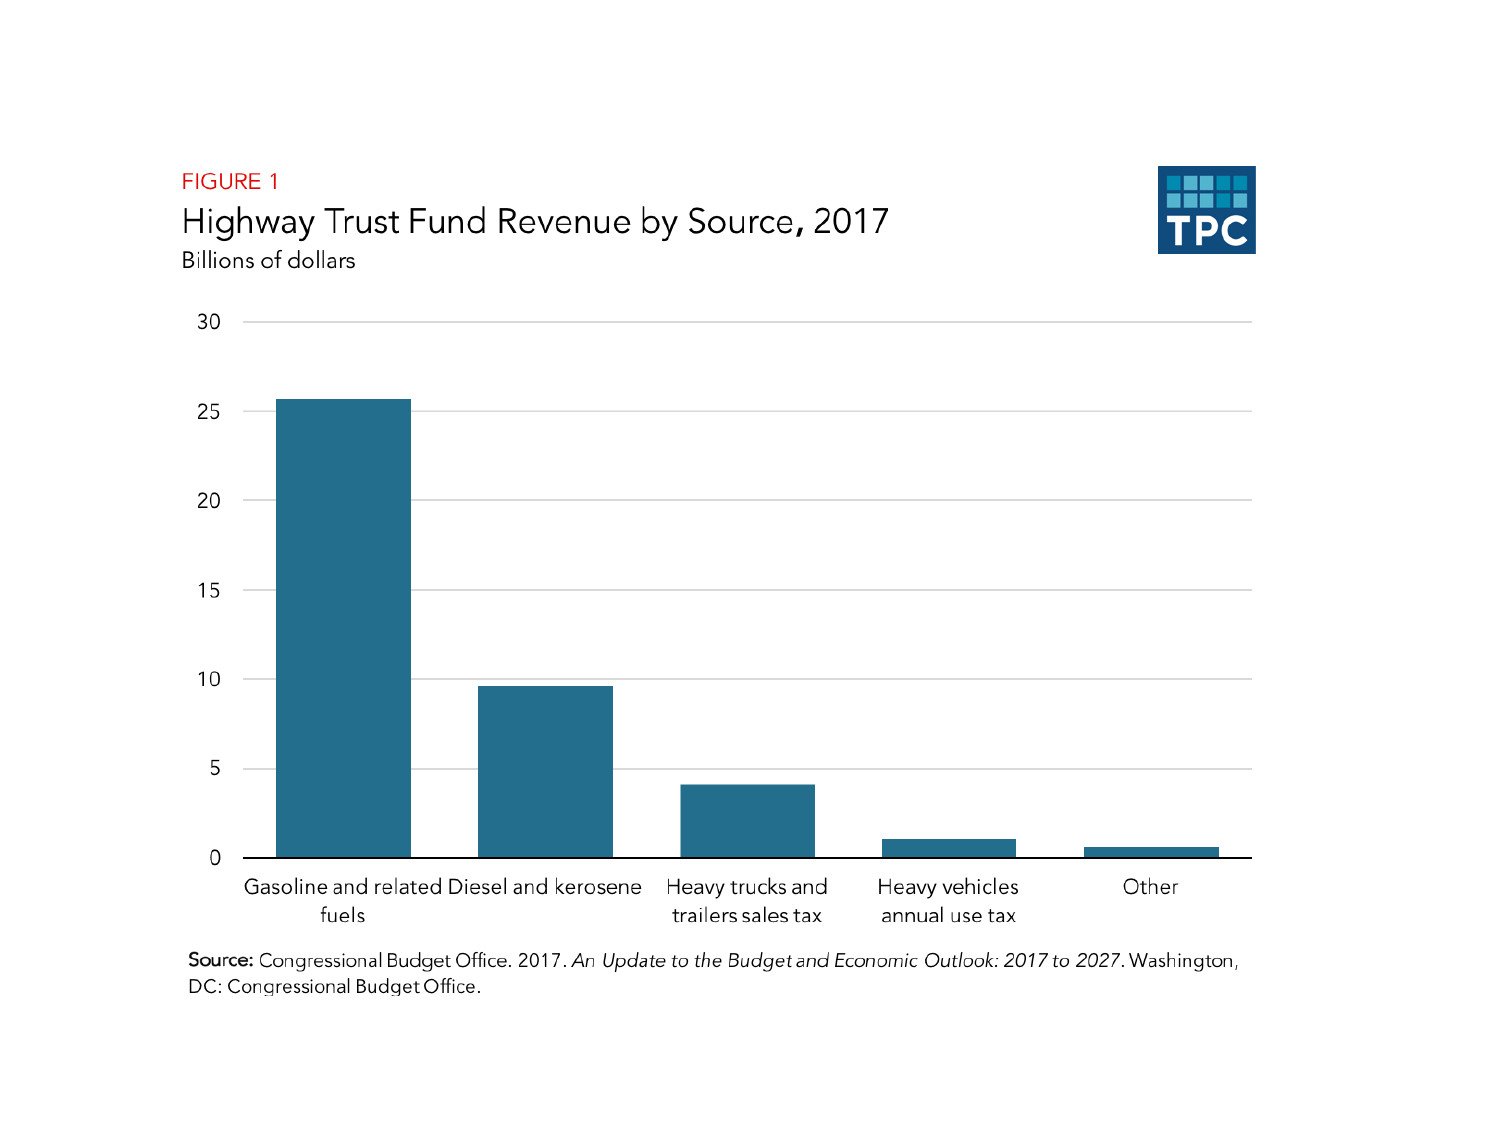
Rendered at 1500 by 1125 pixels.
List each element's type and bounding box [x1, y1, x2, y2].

picture [174, 162, 1261, 996]
